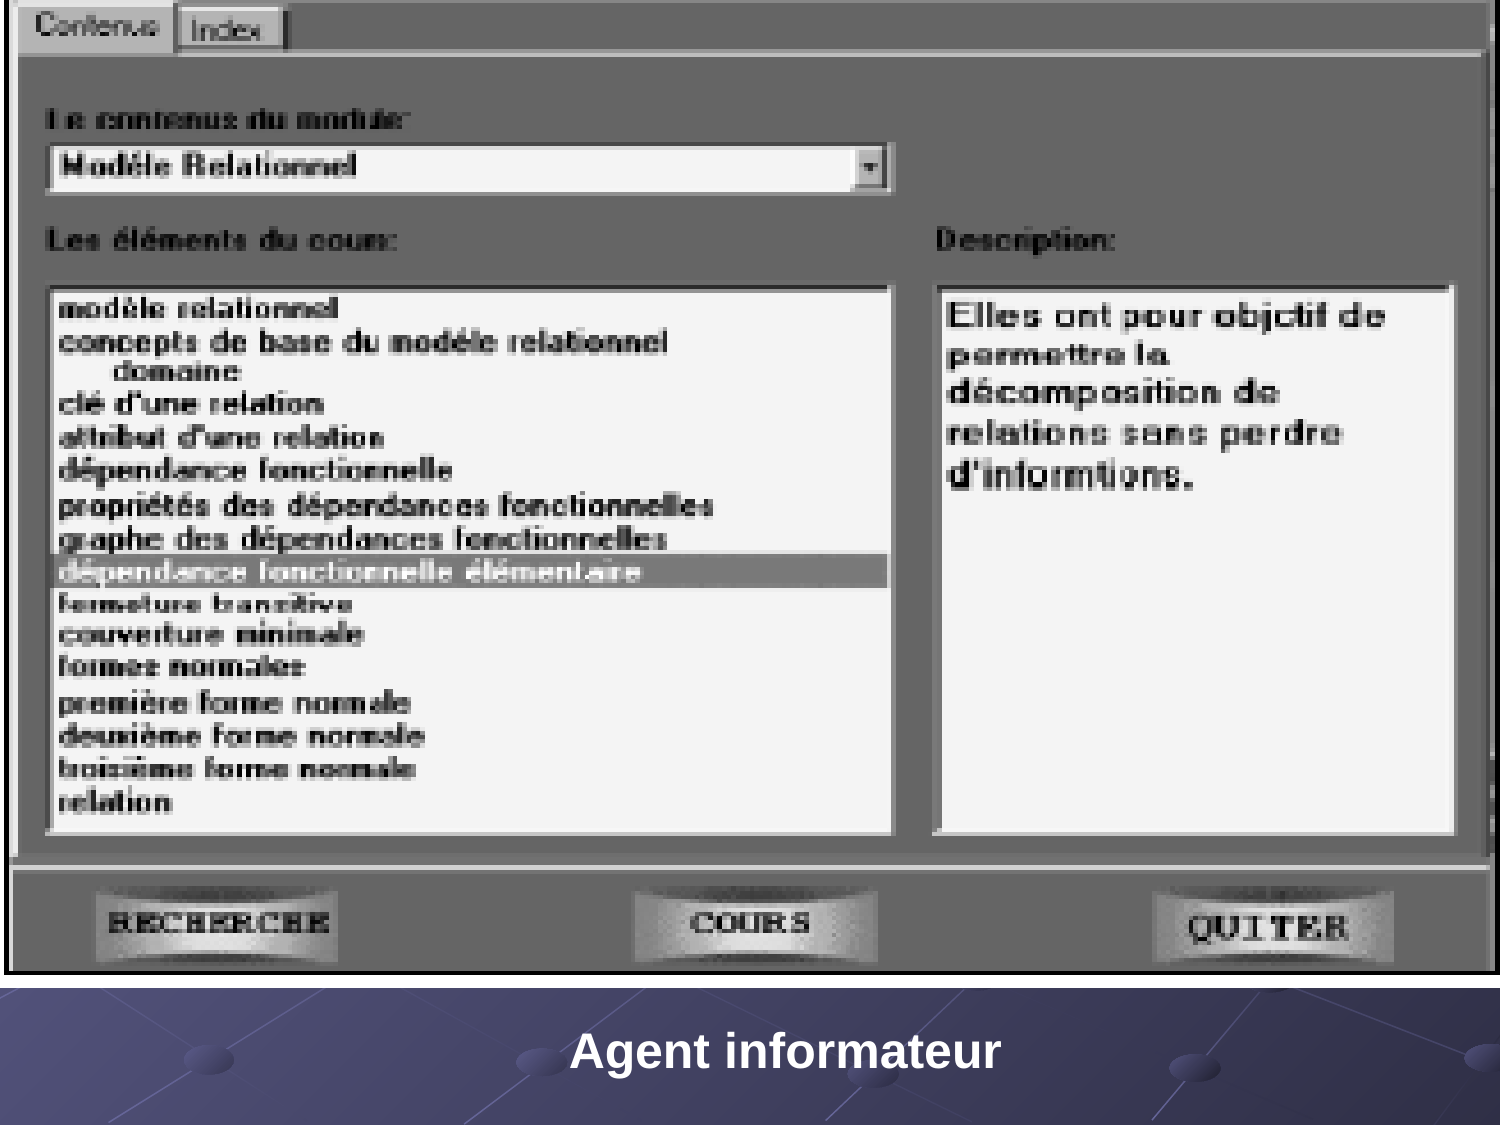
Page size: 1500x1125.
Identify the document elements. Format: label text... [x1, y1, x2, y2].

picture [0, 0, 1500, 988]
text_box Agent informateur [242, 1011, 1329, 1087]
